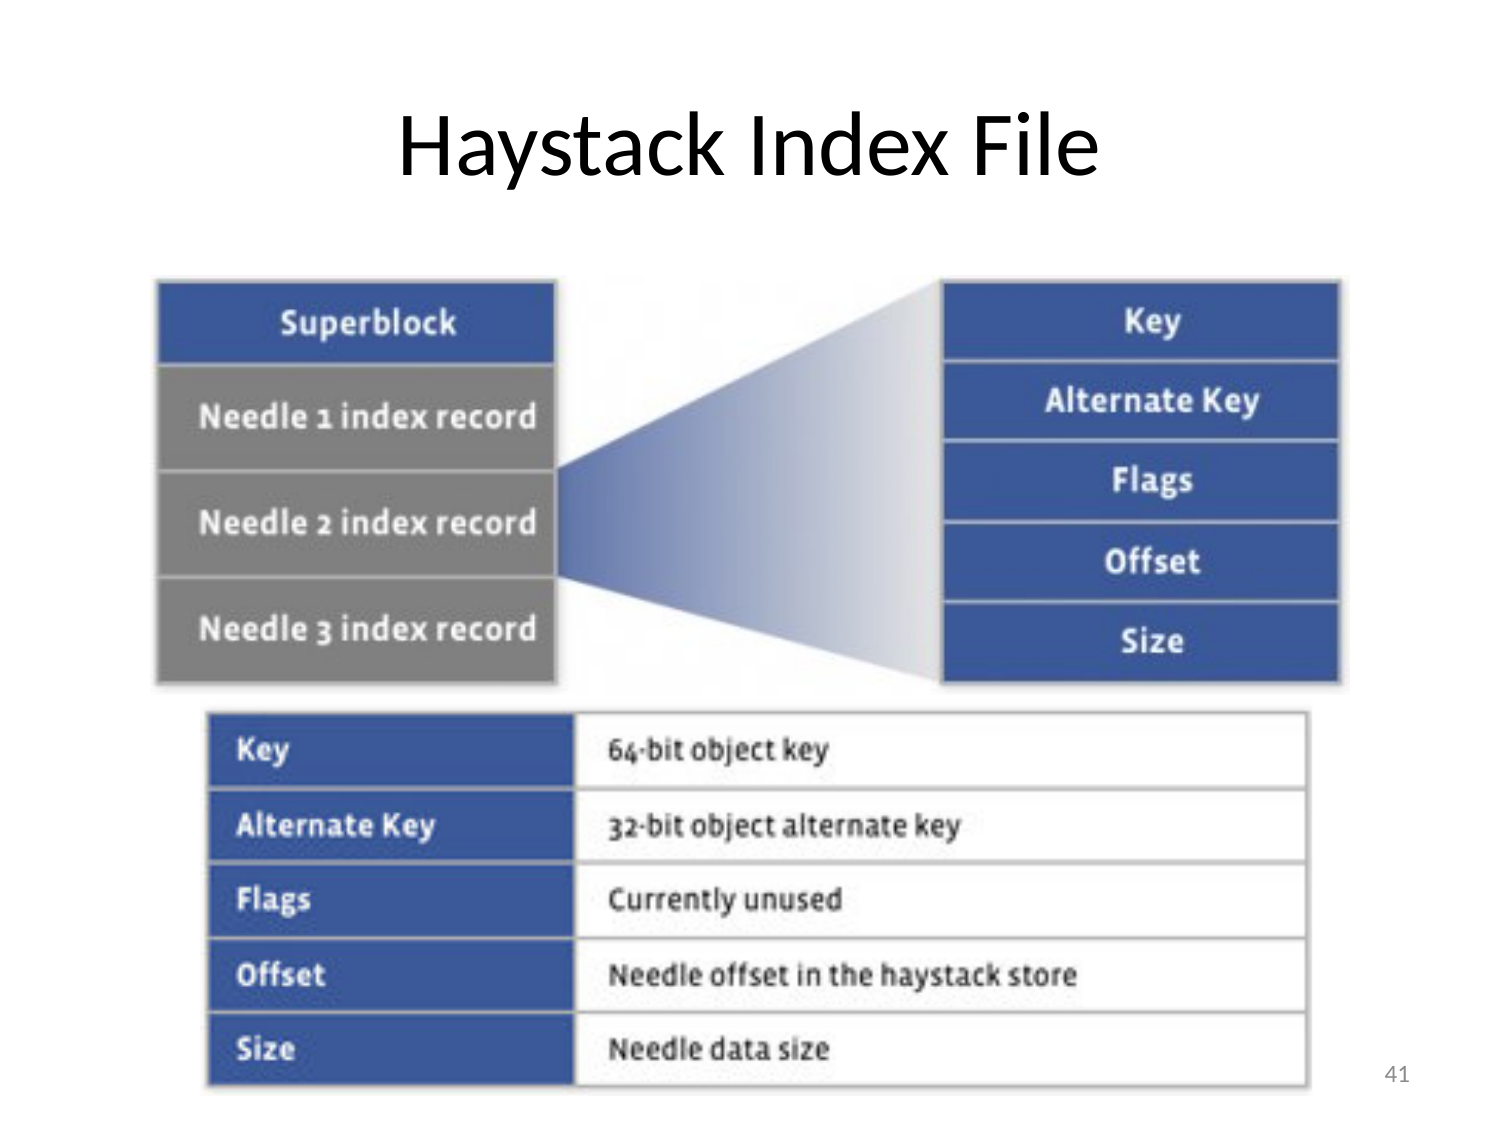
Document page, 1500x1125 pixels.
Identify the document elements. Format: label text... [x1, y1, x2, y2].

slide_number 40 [1313, 1042, 1425, 1103]
picture [149, 274, 1351, 695]
title Haystack Index File [75, 45, 1425, 233]
picture [199, 699, 1313, 1096]
